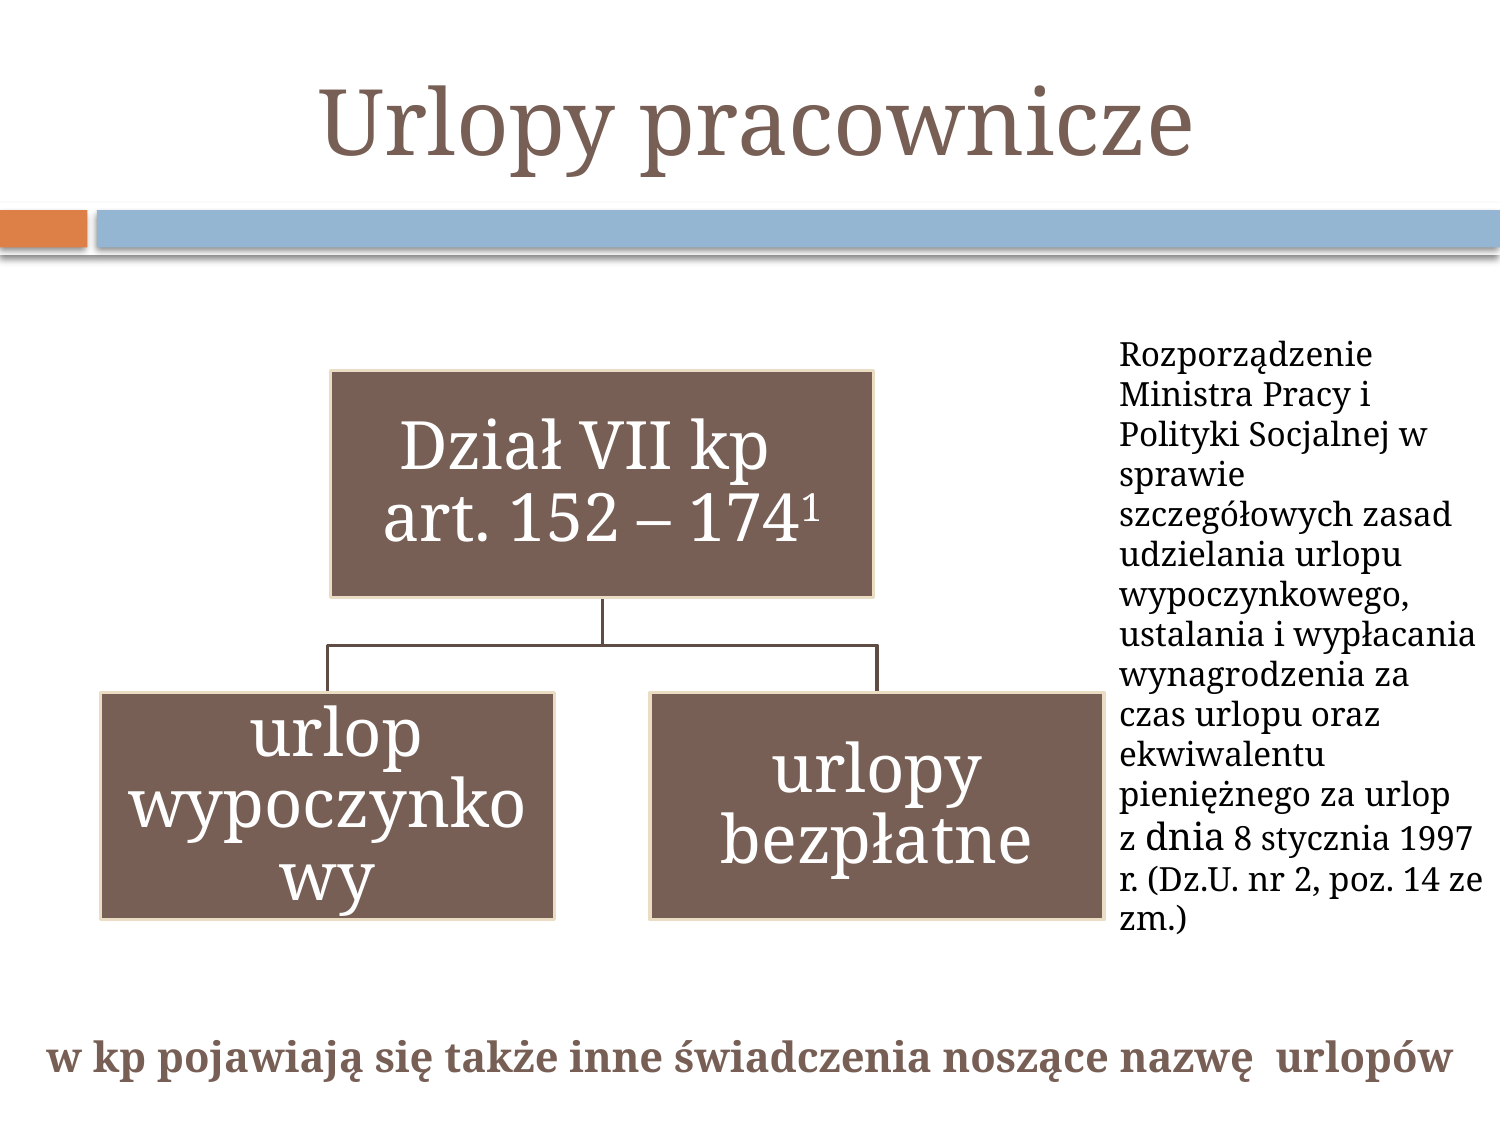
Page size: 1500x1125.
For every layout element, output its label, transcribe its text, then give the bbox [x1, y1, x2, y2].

text_box w kp pojawiają się także inne świadczenia noszące nazwę urlopów [0, 1023, 1500, 1088]
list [99, 266, 1105, 1024]
text_box Rozporządzenie Ministra Pracy i Polityki Socjalnej w sprawie szczegółowych zasad udzielania urlopu wypoczynkowego, ustalania i wypłacania wynagrodzenia za czas urlopu oraz ekwiwalentu pieniężnego za urlop z dnia 8 stycznia 1997 r. (Dz.U. nr 2, poz. 14 ze zm.) [1111, 326, 1500, 945]
title Urlopy pracownicze [100, 37, 1438, 200]
